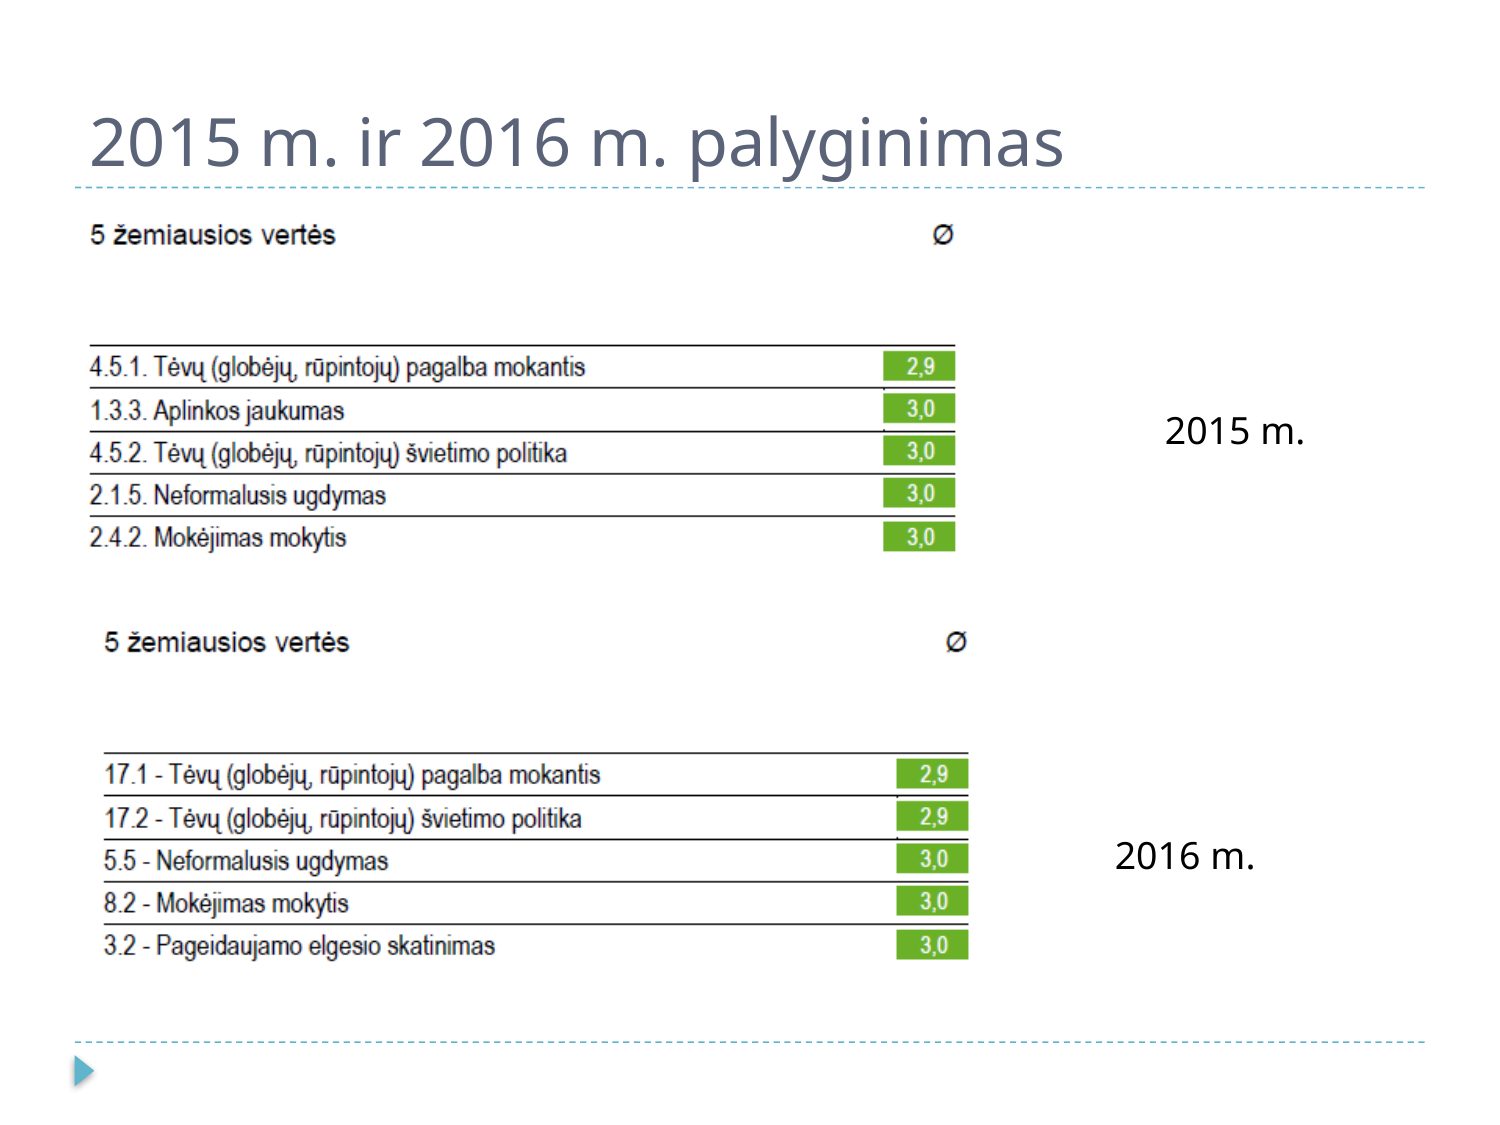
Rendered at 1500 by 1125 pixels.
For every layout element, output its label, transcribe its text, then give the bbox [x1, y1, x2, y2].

text_box 2016 m. [1099, 824, 1325, 885]
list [87, 212, 1015, 598]
title 2015 m. ir 2016 m. palyginimas [75, 24, 1425, 188]
text_box 2015 m. [1149, 399, 1350, 460]
picture [87, 624, 1026, 999]
